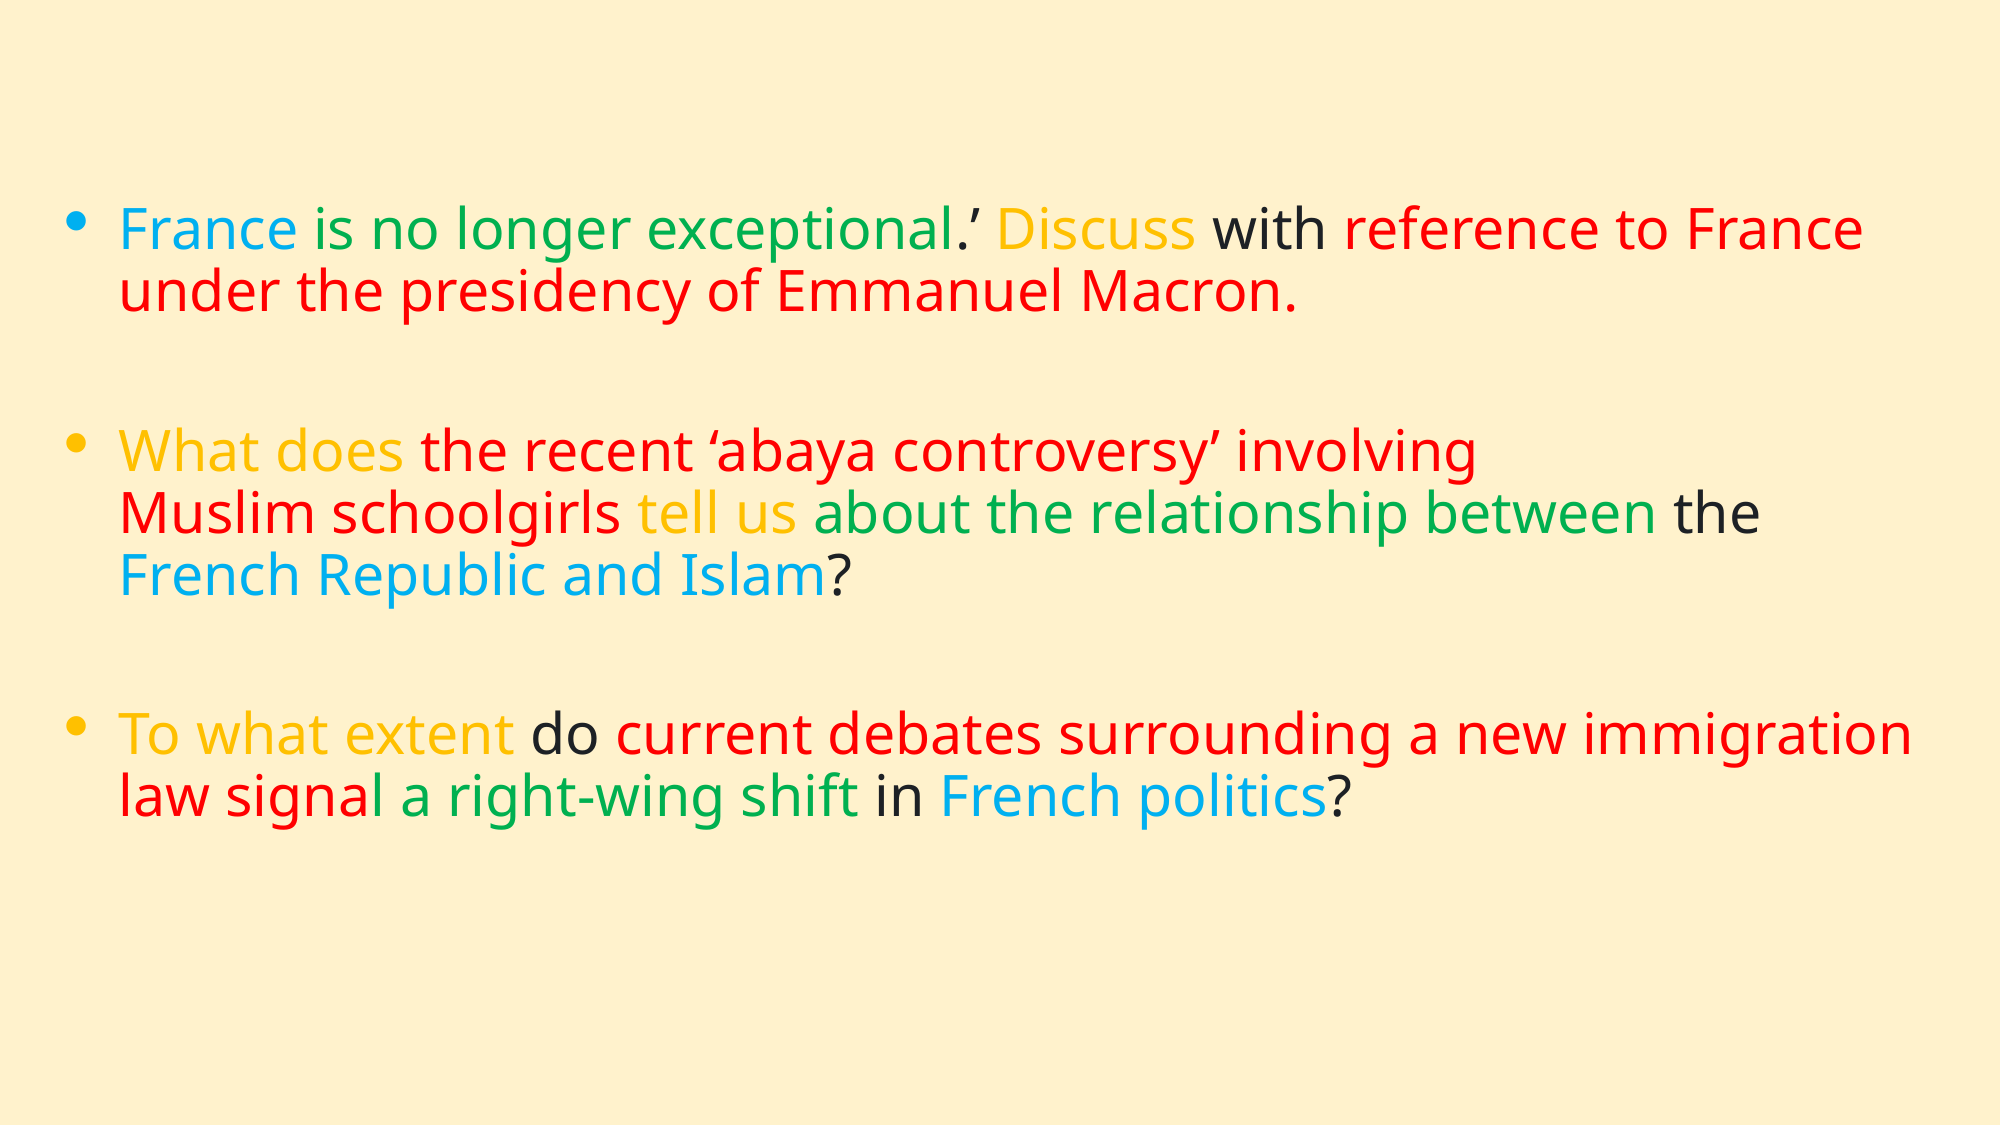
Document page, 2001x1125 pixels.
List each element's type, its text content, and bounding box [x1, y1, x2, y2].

list France is no longer exceptional.’ Discuss with reference to France under the presidency of Emmanuel Macron. What does the recent ‘abaya controversy’ involving Muslim schoolgirls tell us about the relationship between the French Republic and Islam? To what extent do current debates surrounding a new immigration law signal a right-wing shift in French politics? [51, 193, 1949, 839]
